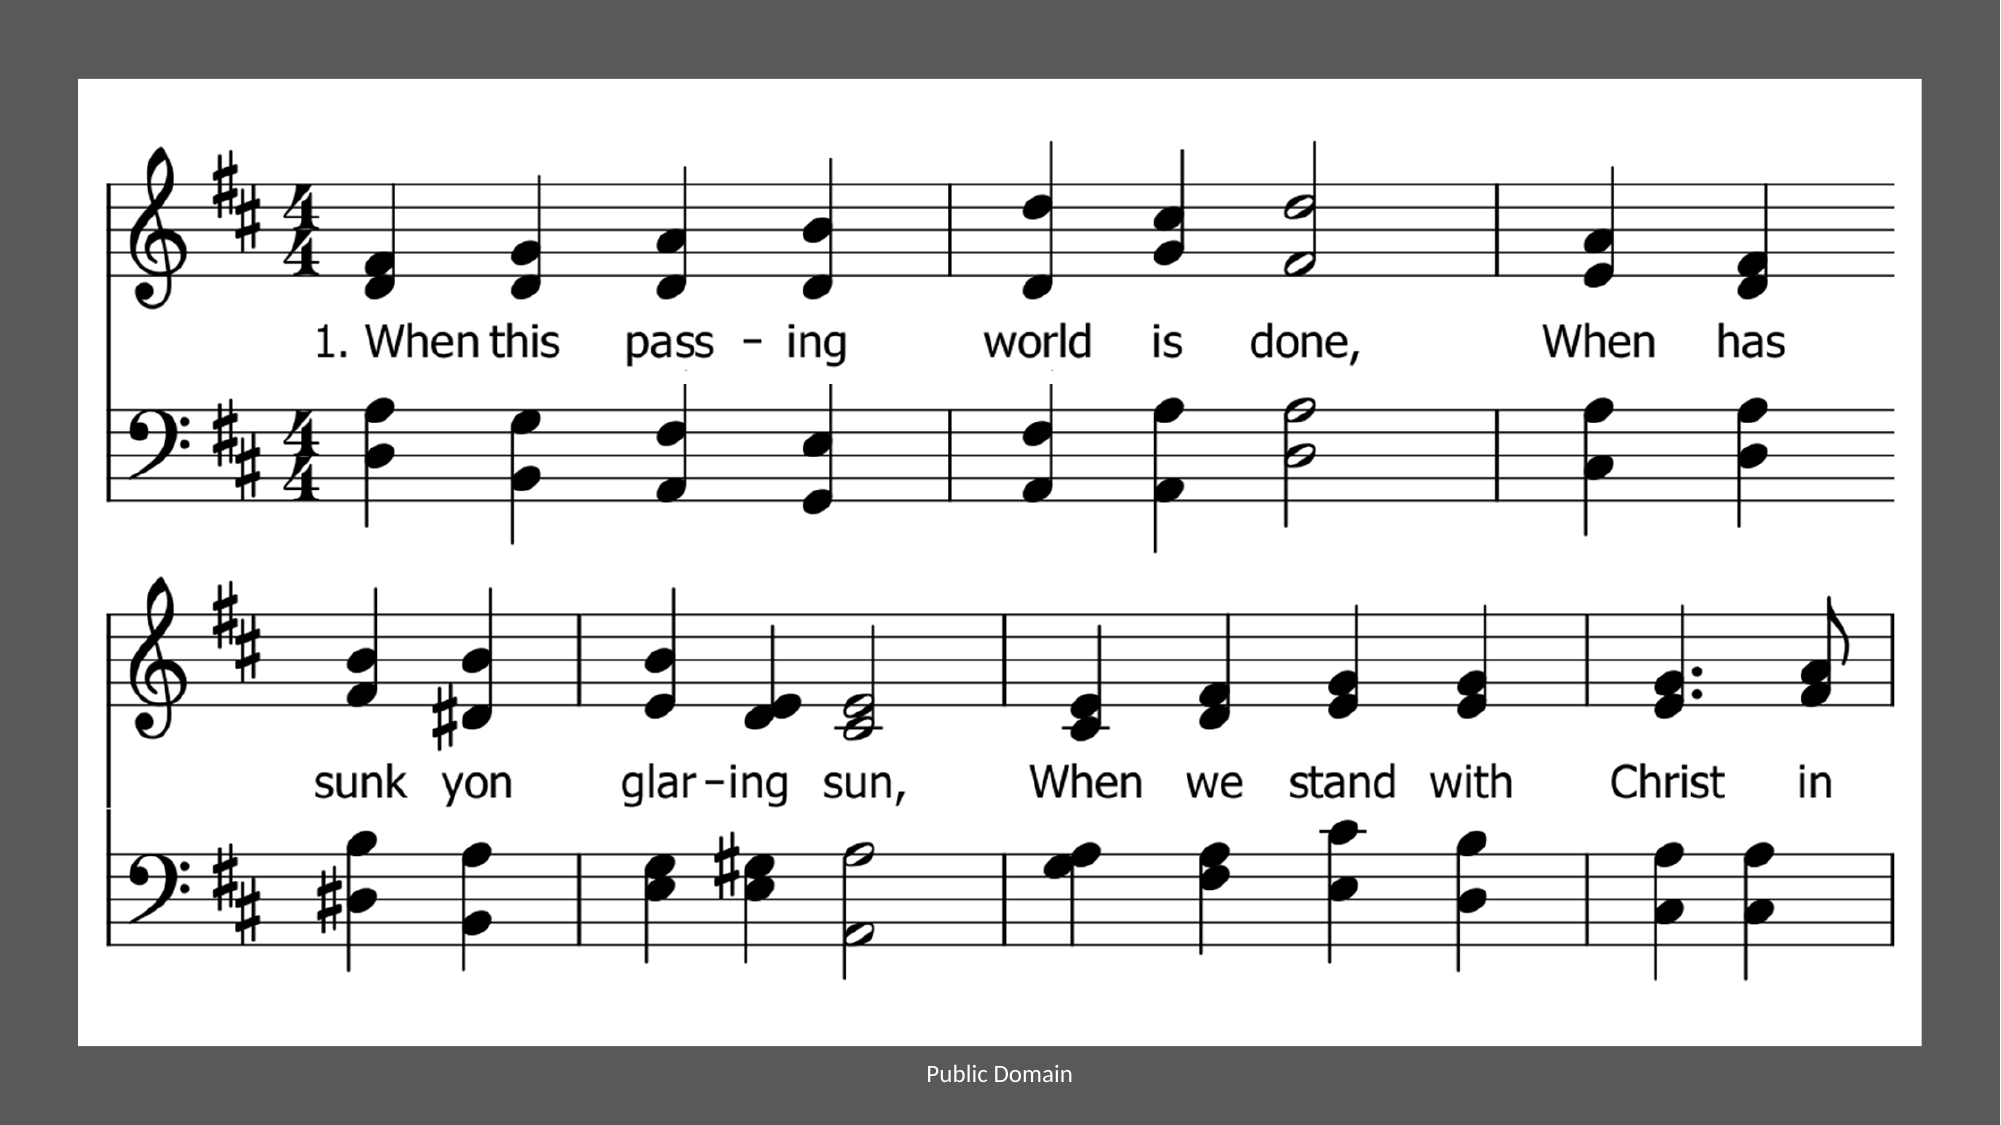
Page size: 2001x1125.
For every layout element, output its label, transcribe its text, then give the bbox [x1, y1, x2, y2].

text_box [77, 78, 1923, 1047]
text_box [0, 0, 2000, 1125]
footer Public Domain [662, 1042, 1338, 1103]
picture [105, 124, 1895, 1001]
